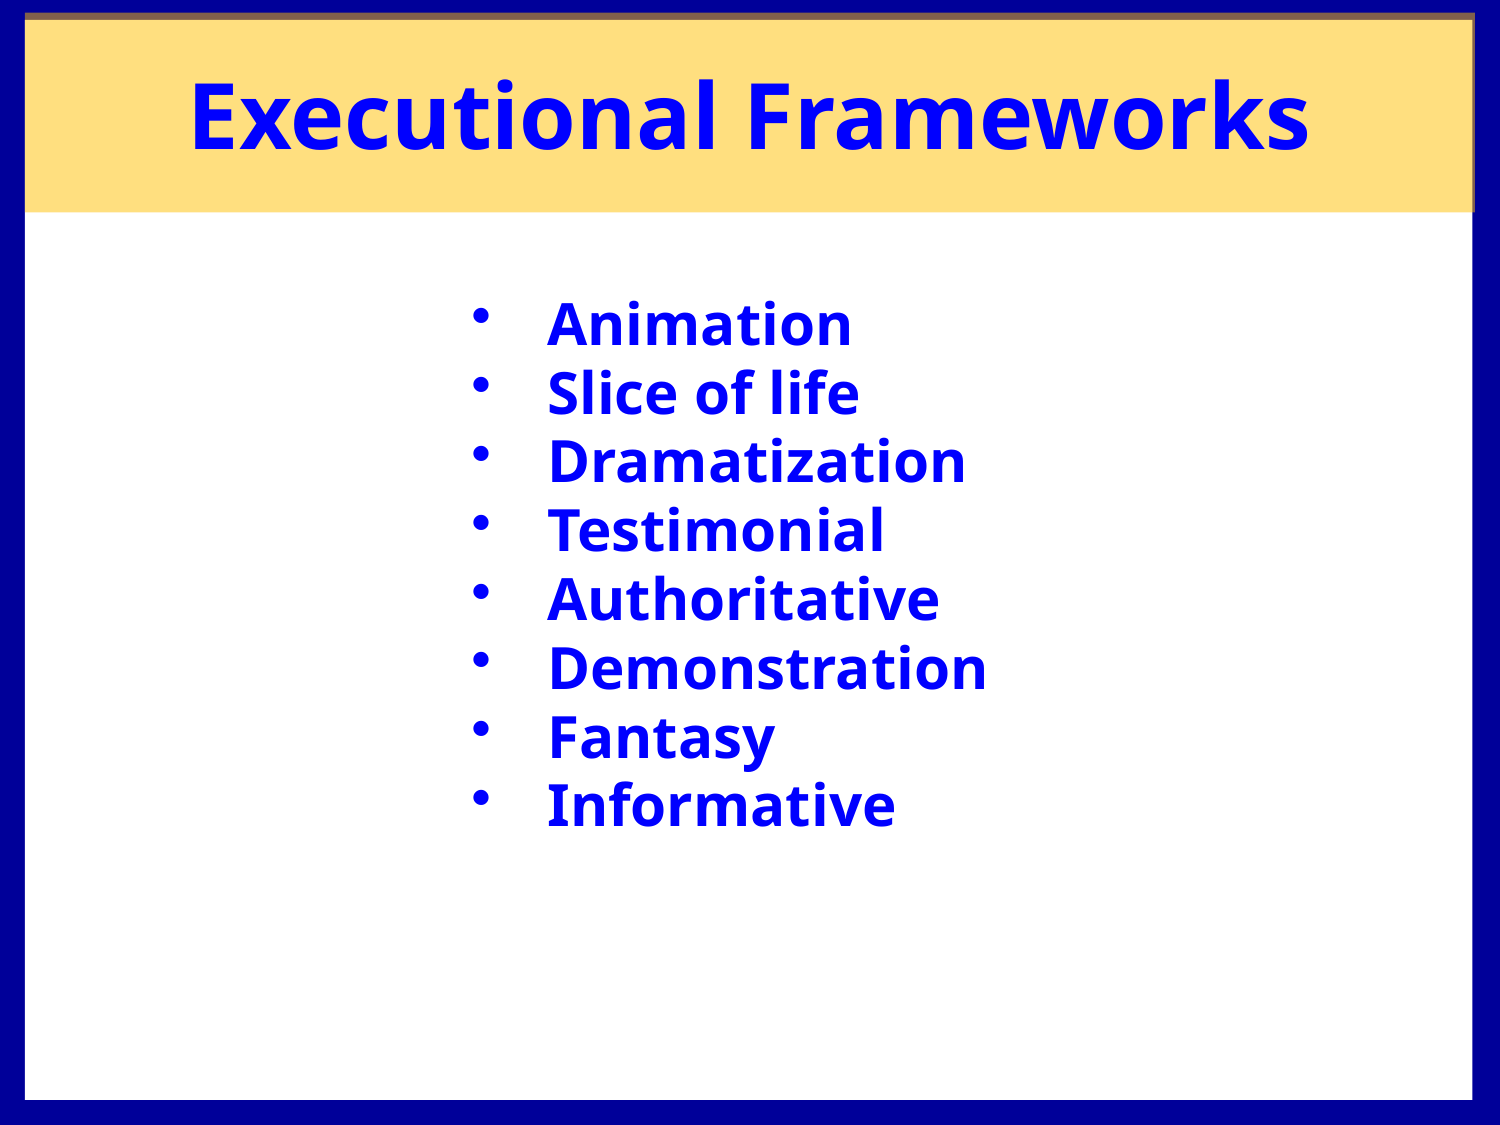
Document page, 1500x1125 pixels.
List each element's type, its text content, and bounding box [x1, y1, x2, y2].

title Executional Frameworks [0, 0, 1500, 226]
subtitle Animation Slice of life Dramatization Testimonial Authoritative Demonstration Fantasy Informative [455, 287, 1051, 926]
